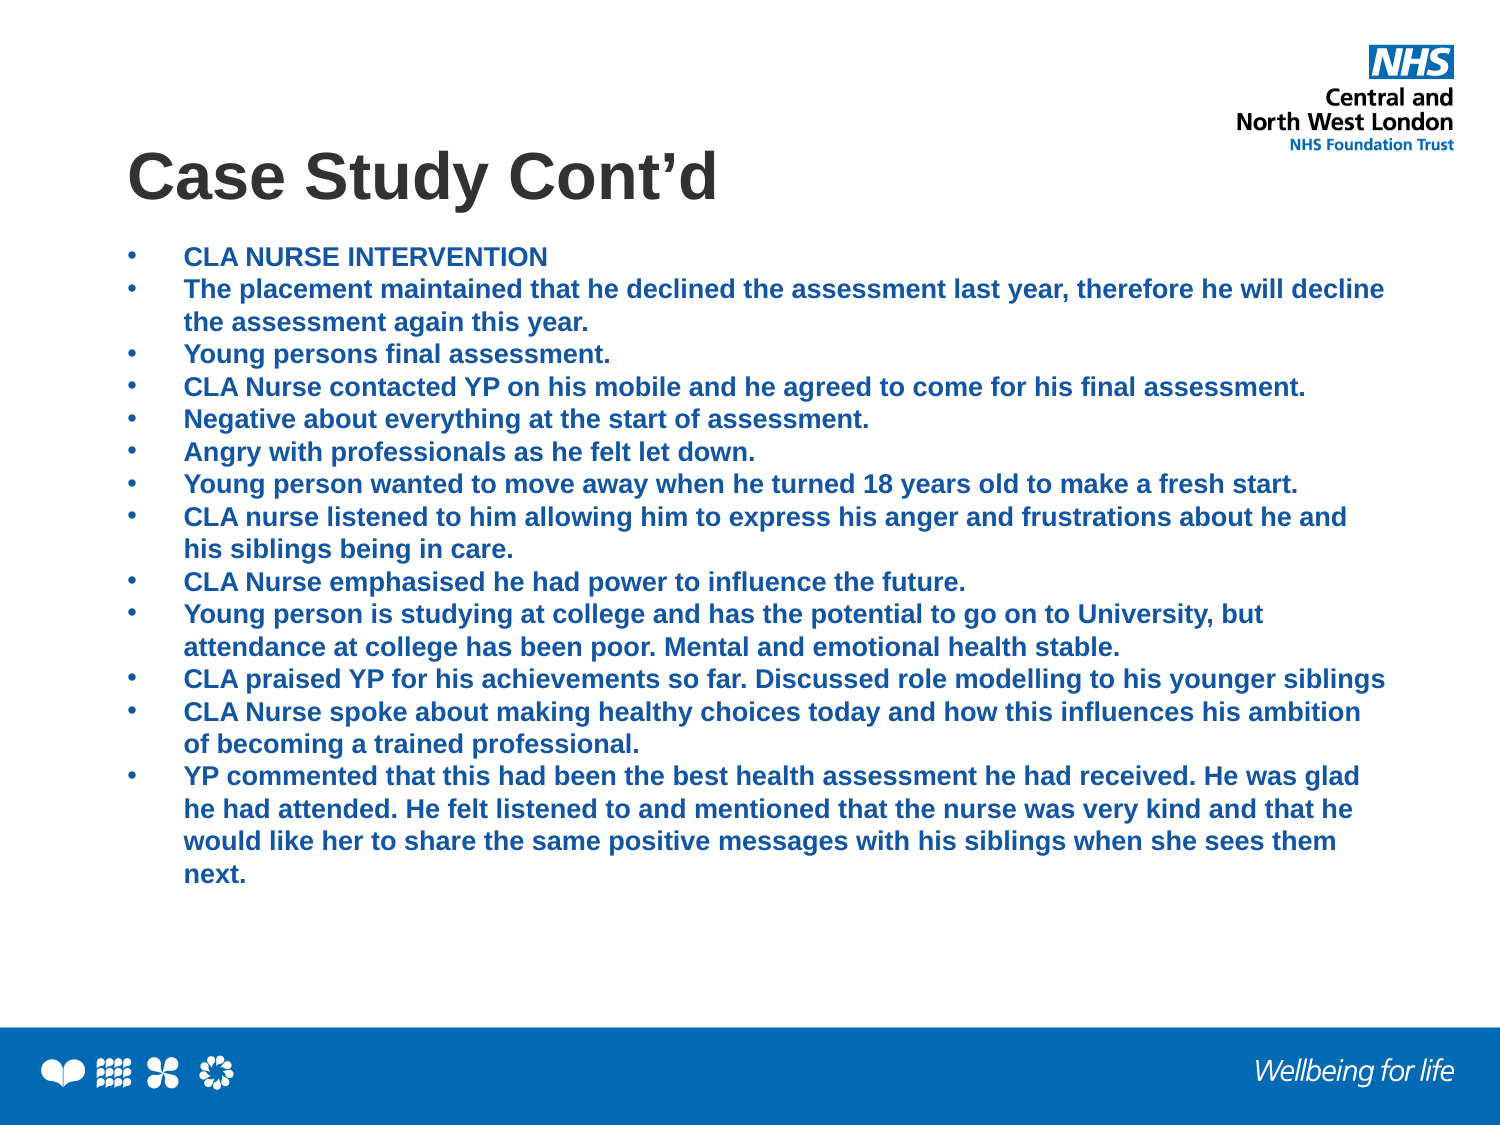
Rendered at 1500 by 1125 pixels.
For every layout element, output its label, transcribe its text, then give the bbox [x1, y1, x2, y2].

subtitle CLA NURSE INTERVENTION The placement maintained that he declined the assessment last year, therefore he will decline the assessment again this year. Young persons final assessment. CLA Nurse contacted YP on his mobile and he agreed to come for his final assessment. Negative about everything at the start of assessment. Angry with professionals as he felt let down. Young person wanted to move away when he turned 18 years old to make a fresh start. CLA nurse listened to him allowing him to express his anger and frustrations about he and his siblings being in care. CLA Nurse emphasised he had power to influence the future. Young person is studying at college and has the potential to go on to University, but attendance at college has been poor. Mental and emotional health stable. CLA praised YP for his achievements so far. Discussed role modelling to his younger siblings CLA Nurse spoke about making healthy choices today and how this influences his ambition of becoming a trained professional. YP commented that this had been the best health assessment he had received. He was glad he had attended. He felt listened to and mentioned that the nurse was very kind and that he would like her to share the same positive messages with his siblings when she sees them next. OUTCOME: [112, 231, 1400, 1000]
title Case Study Cont’d [112, 125, 1388, 231]
picture [0, 0, 1500, 1125]
